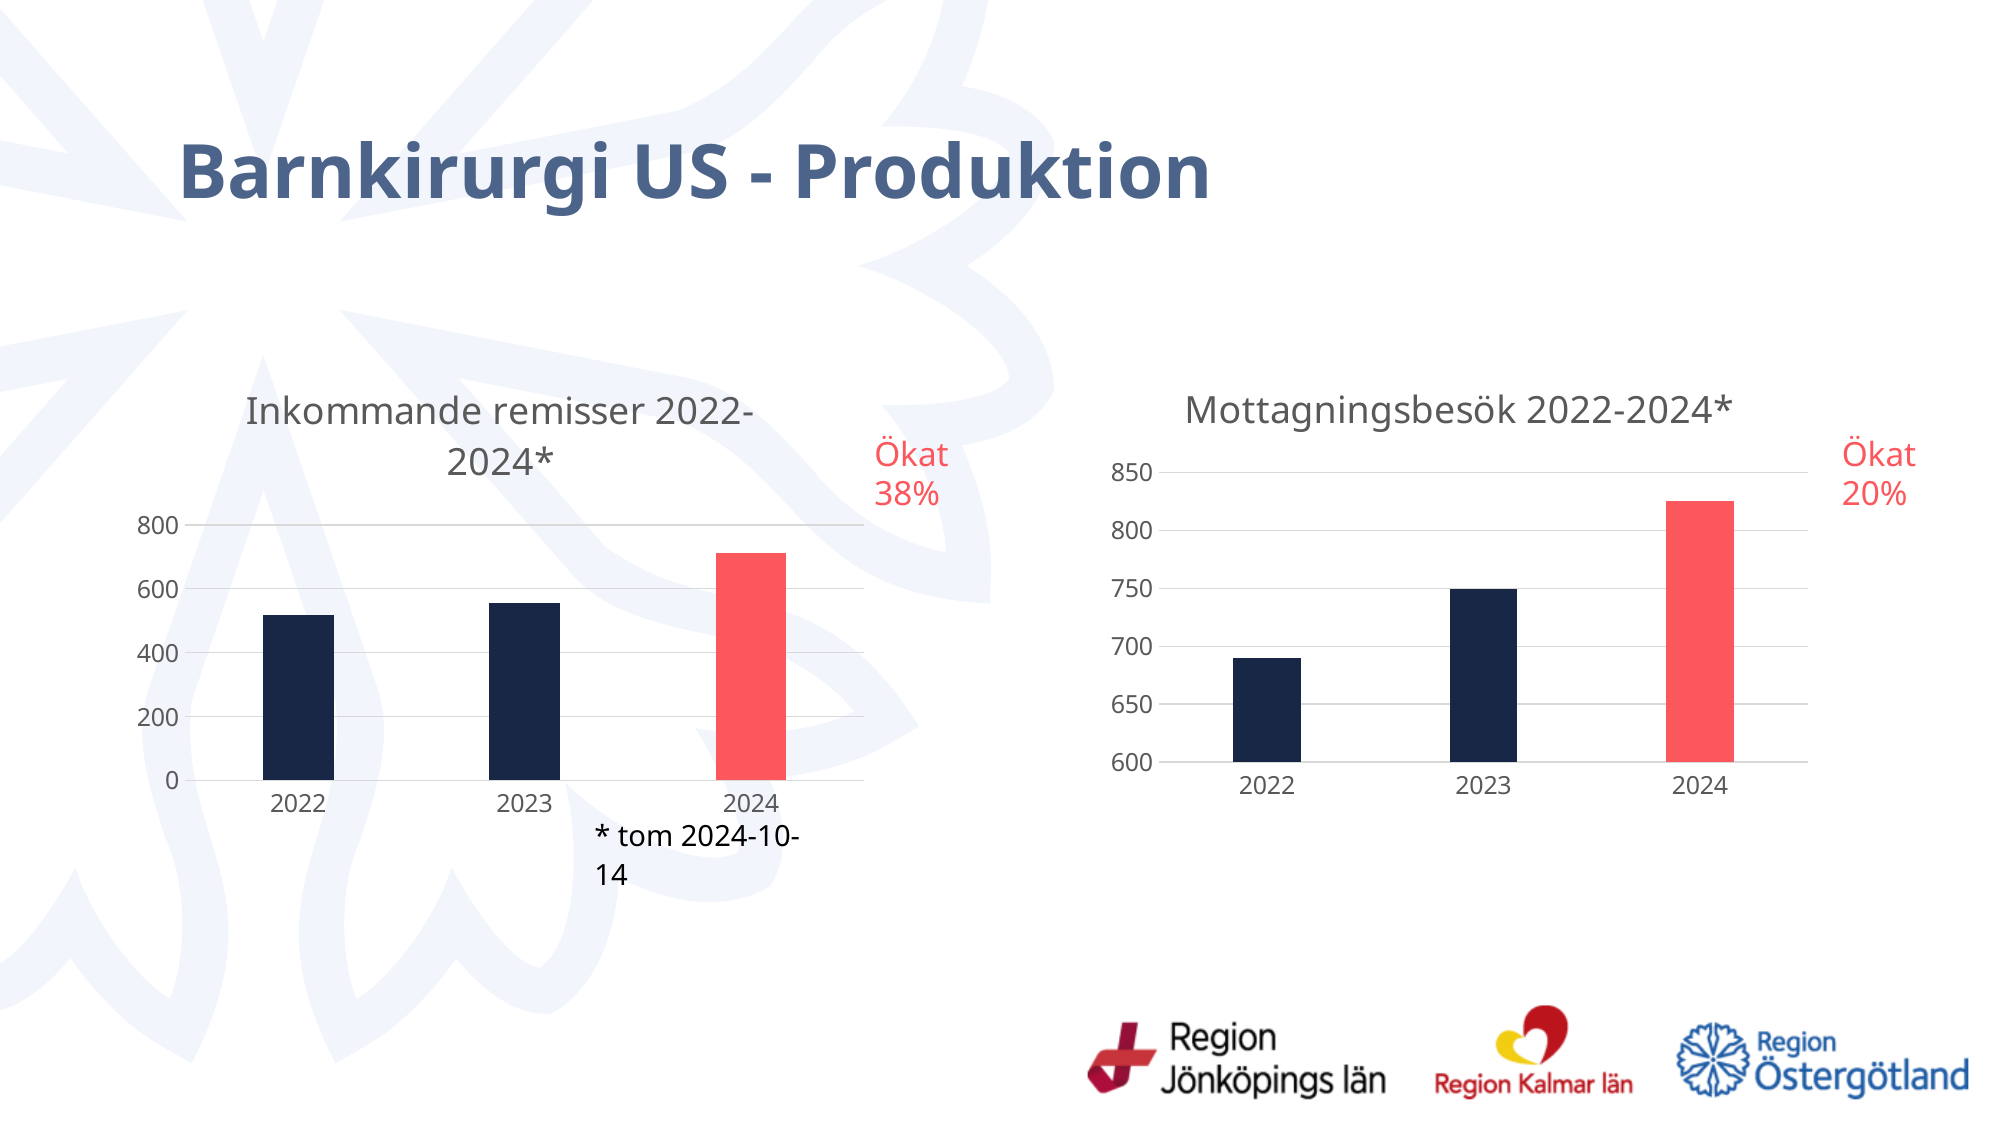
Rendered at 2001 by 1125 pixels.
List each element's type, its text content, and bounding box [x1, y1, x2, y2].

subtitle [177, 314, 1666, 974]
text_box Ökat 20% [1827, 425, 1966, 520]
text_box Ökat 38% [880, 425, 1000, 520]
list * tom 2024-10-14 [594, 839, 829, 891]
chart [121, 354, 880, 831]
title Barnkirurgi US - Produktion [177, 75, 1666, 215]
picture [1054, 997, 2000, 1124]
chart [1096, 354, 1823, 812]
